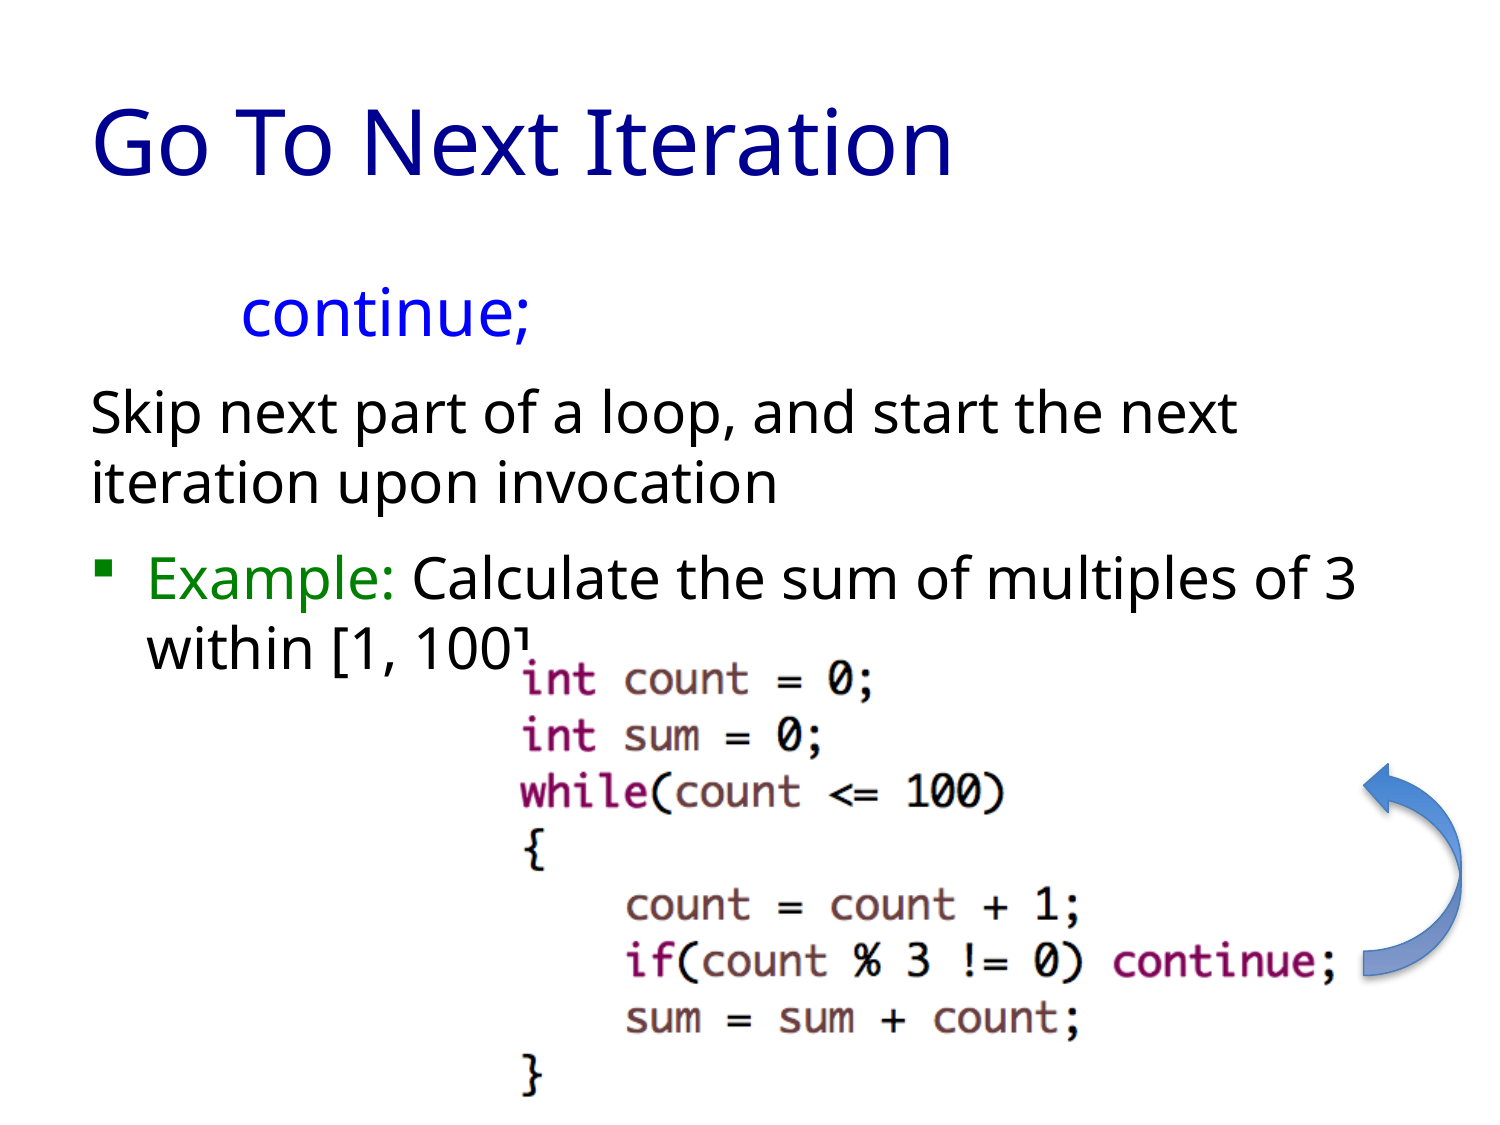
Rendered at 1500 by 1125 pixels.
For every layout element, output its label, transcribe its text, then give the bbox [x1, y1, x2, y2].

text_box [1362, 763, 1462, 977]
list continue; Skip next part of a loop, and start the next iteration upon invocation Example: Calculate the sum of multiples of 3 within [1, 100] [75, 262, 1425, 1005]
picture [513, 649, 1340, 1106]
title Go To Next Iteration [75, 45, 1425, 233]
